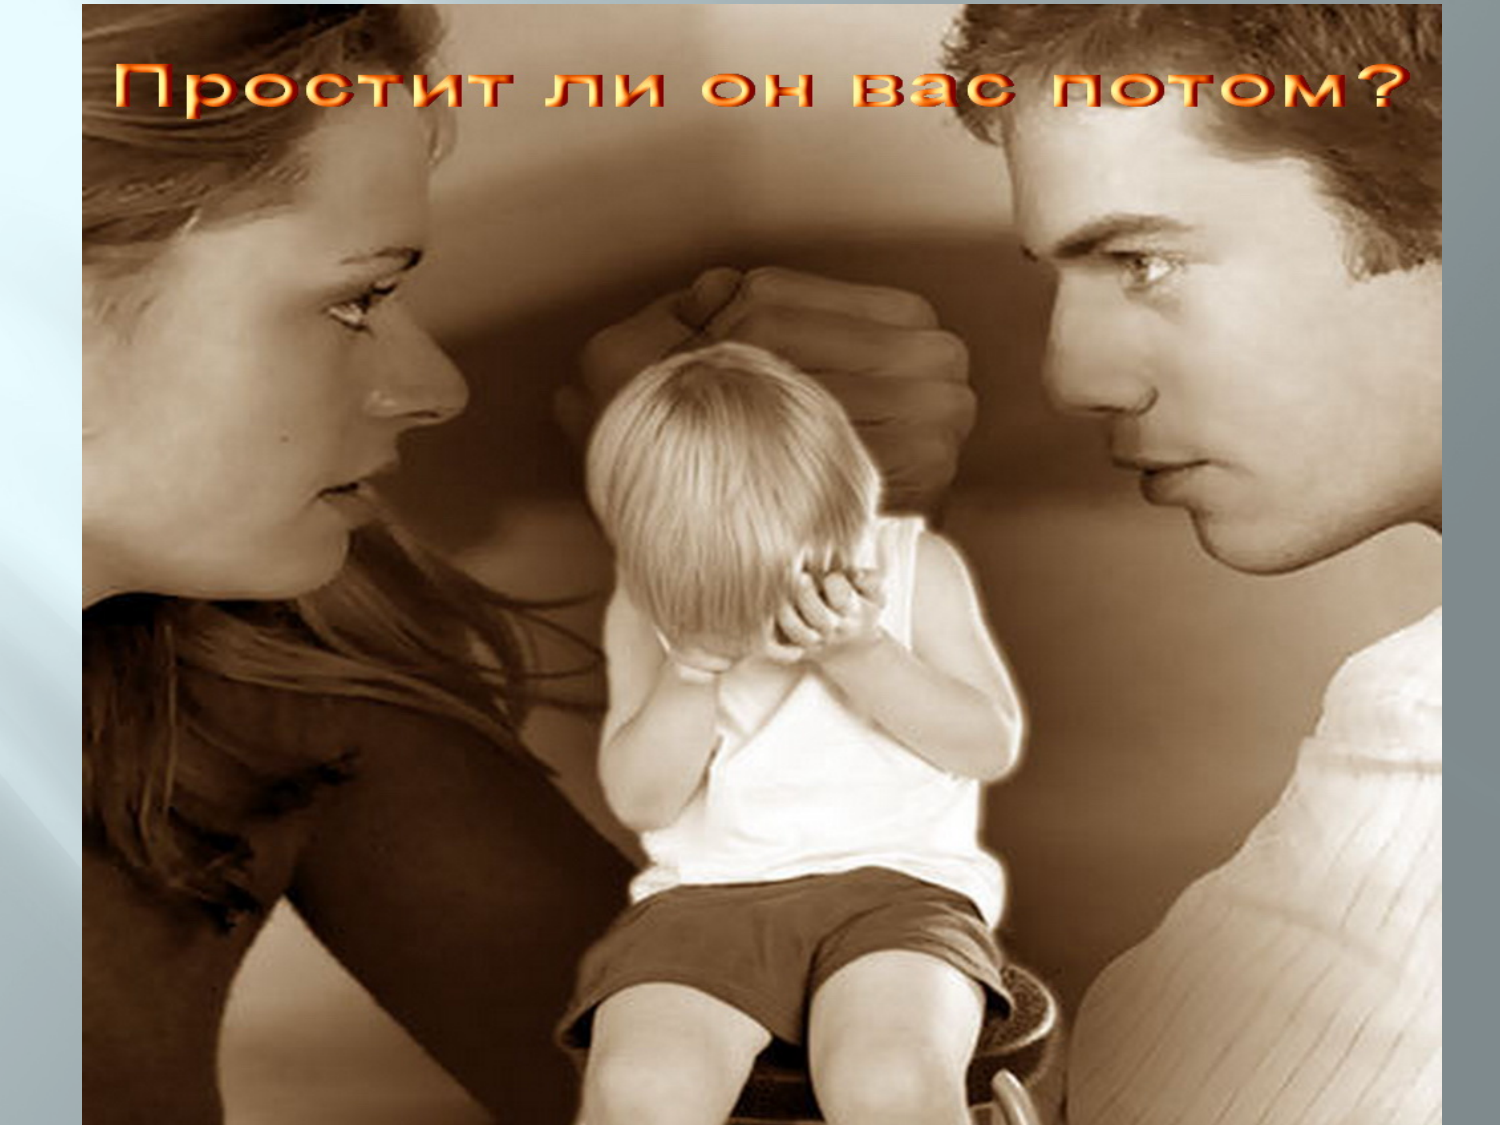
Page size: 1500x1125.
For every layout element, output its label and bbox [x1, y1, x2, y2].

list [81, 3, 1442, 1125]
